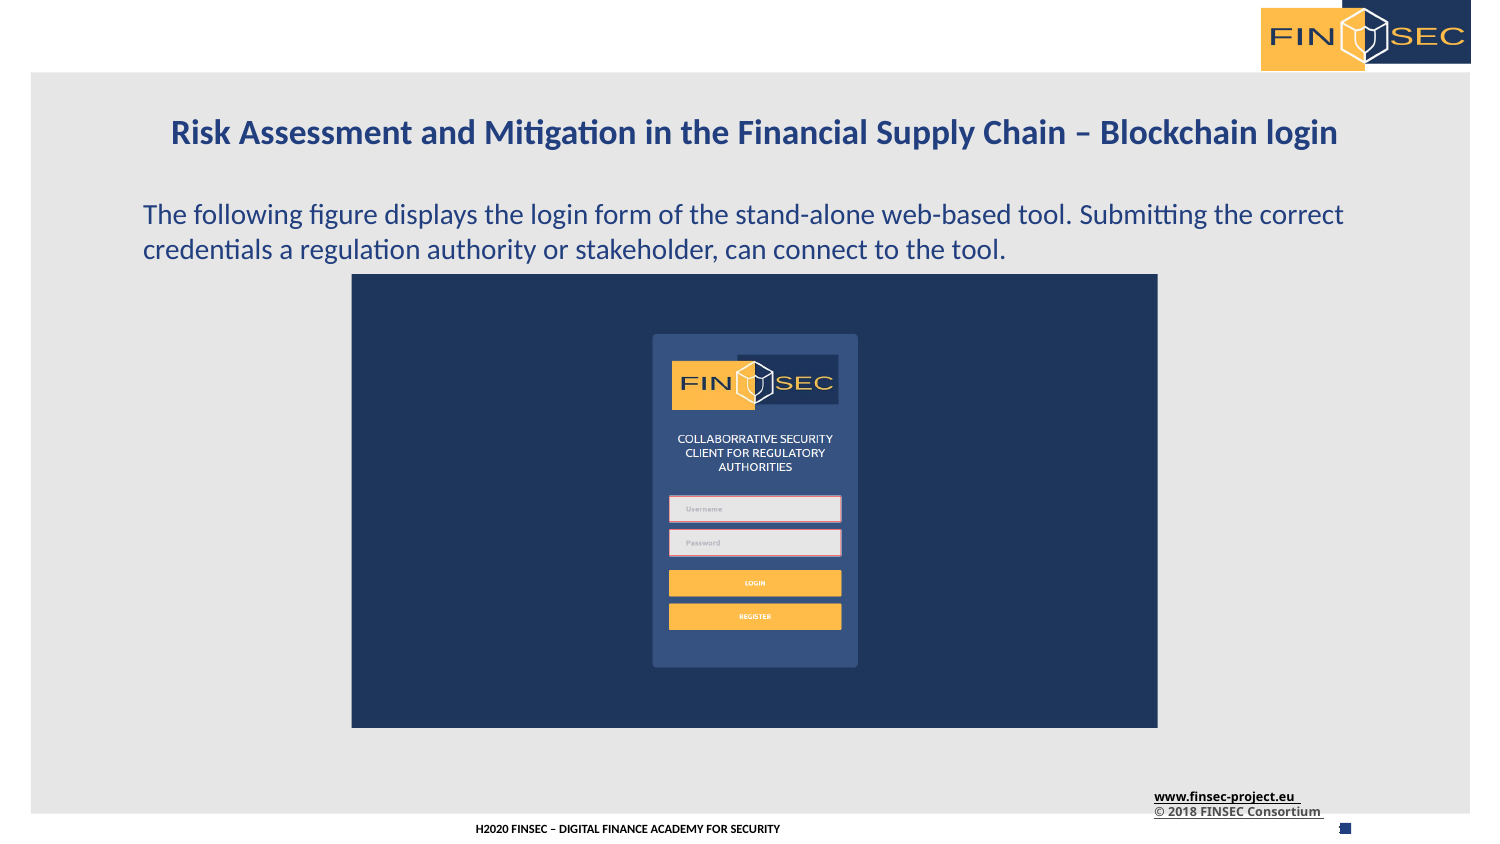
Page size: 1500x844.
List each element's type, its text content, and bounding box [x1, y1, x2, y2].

title Risk Assessment and Mitigation in the Financial Supply Chain – Blockchain login [107, 83, 1402, 183]
text_box The following figure displays the login form of the stand-alone web-based tool. Submitting the correct credentials a regulation authority or stakeholder, can connect to the tool. [131, 189, 1426, 305]
picture [1261, 0, 1471, 71]
slide_number www.finsec-project.eu © 2018 FINSEC Consortium [1124, 782, 1437, 827]
picture [351, 273, 1158, 728]
